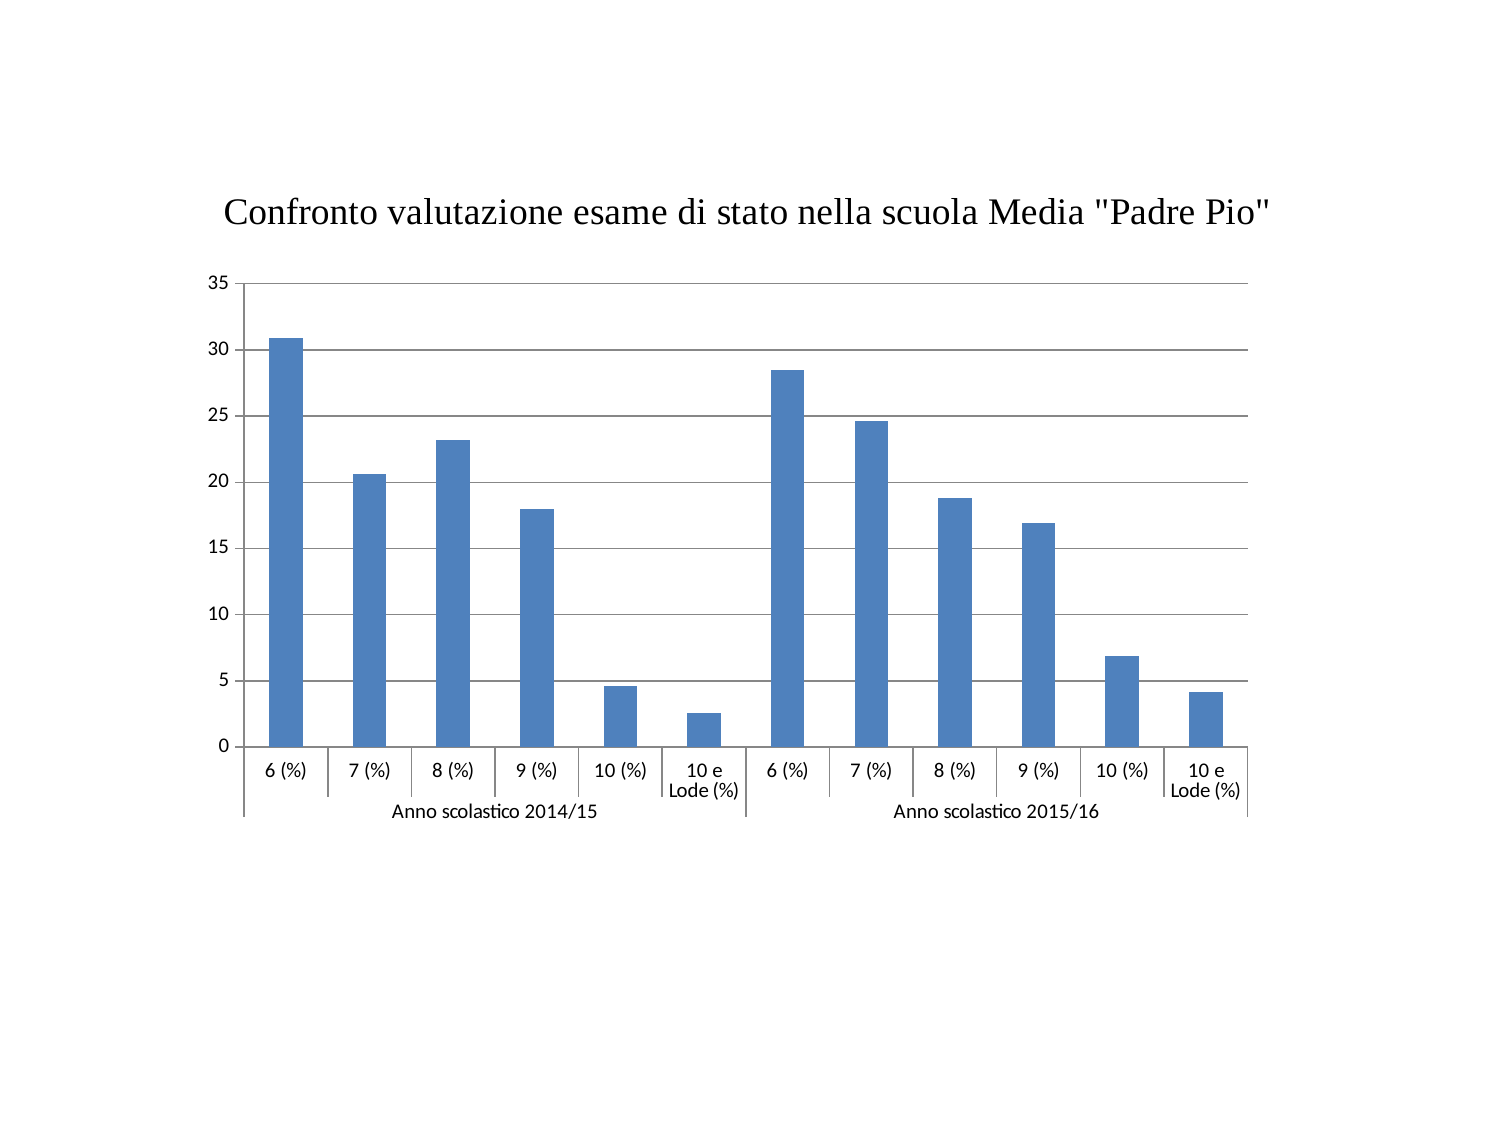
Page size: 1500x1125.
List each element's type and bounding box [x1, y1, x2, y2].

chart [182, 125, 1305, 918]
